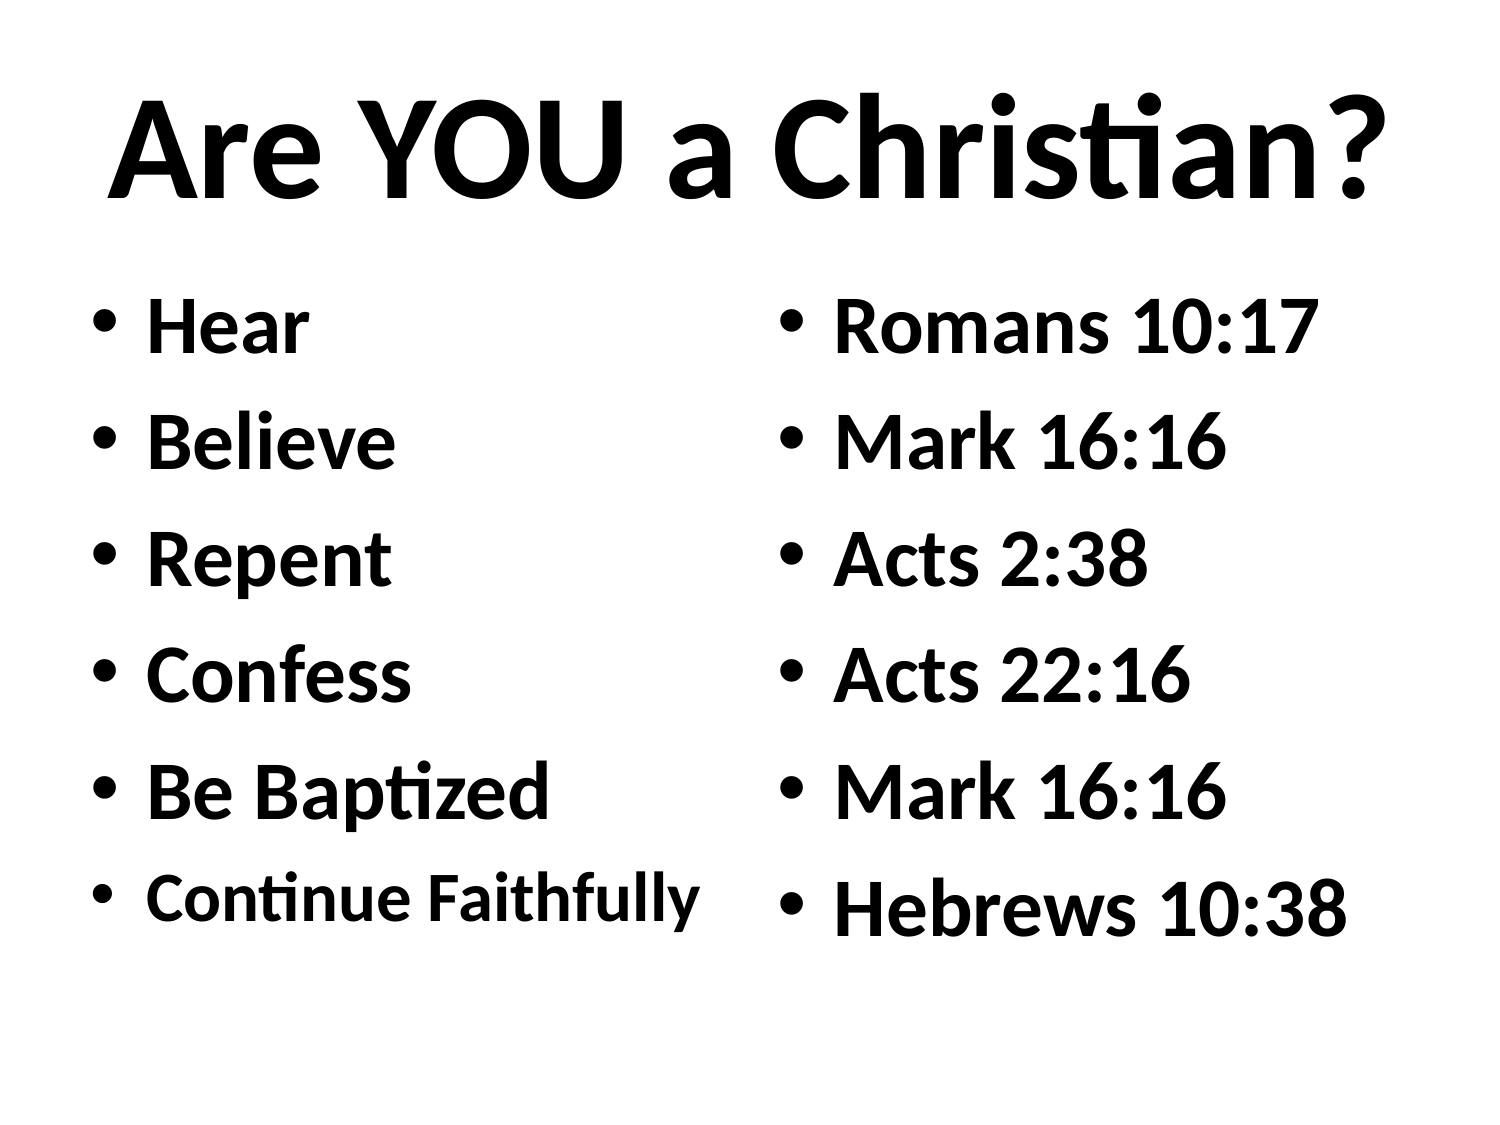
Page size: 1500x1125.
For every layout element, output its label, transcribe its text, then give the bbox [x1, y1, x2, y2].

title Are YOU a Christian? [0, 45, 1500, 233]
list Romans 10:17 Mark 16:16 Acts 2:38 Acts 22:16 Mark 16:16 Hebrews 10:38 [762, 262, 1425, 1005]
list Hear Believe Repent Confess Be Baptized Continue Faithfully [75, 262, 738, 1005]
